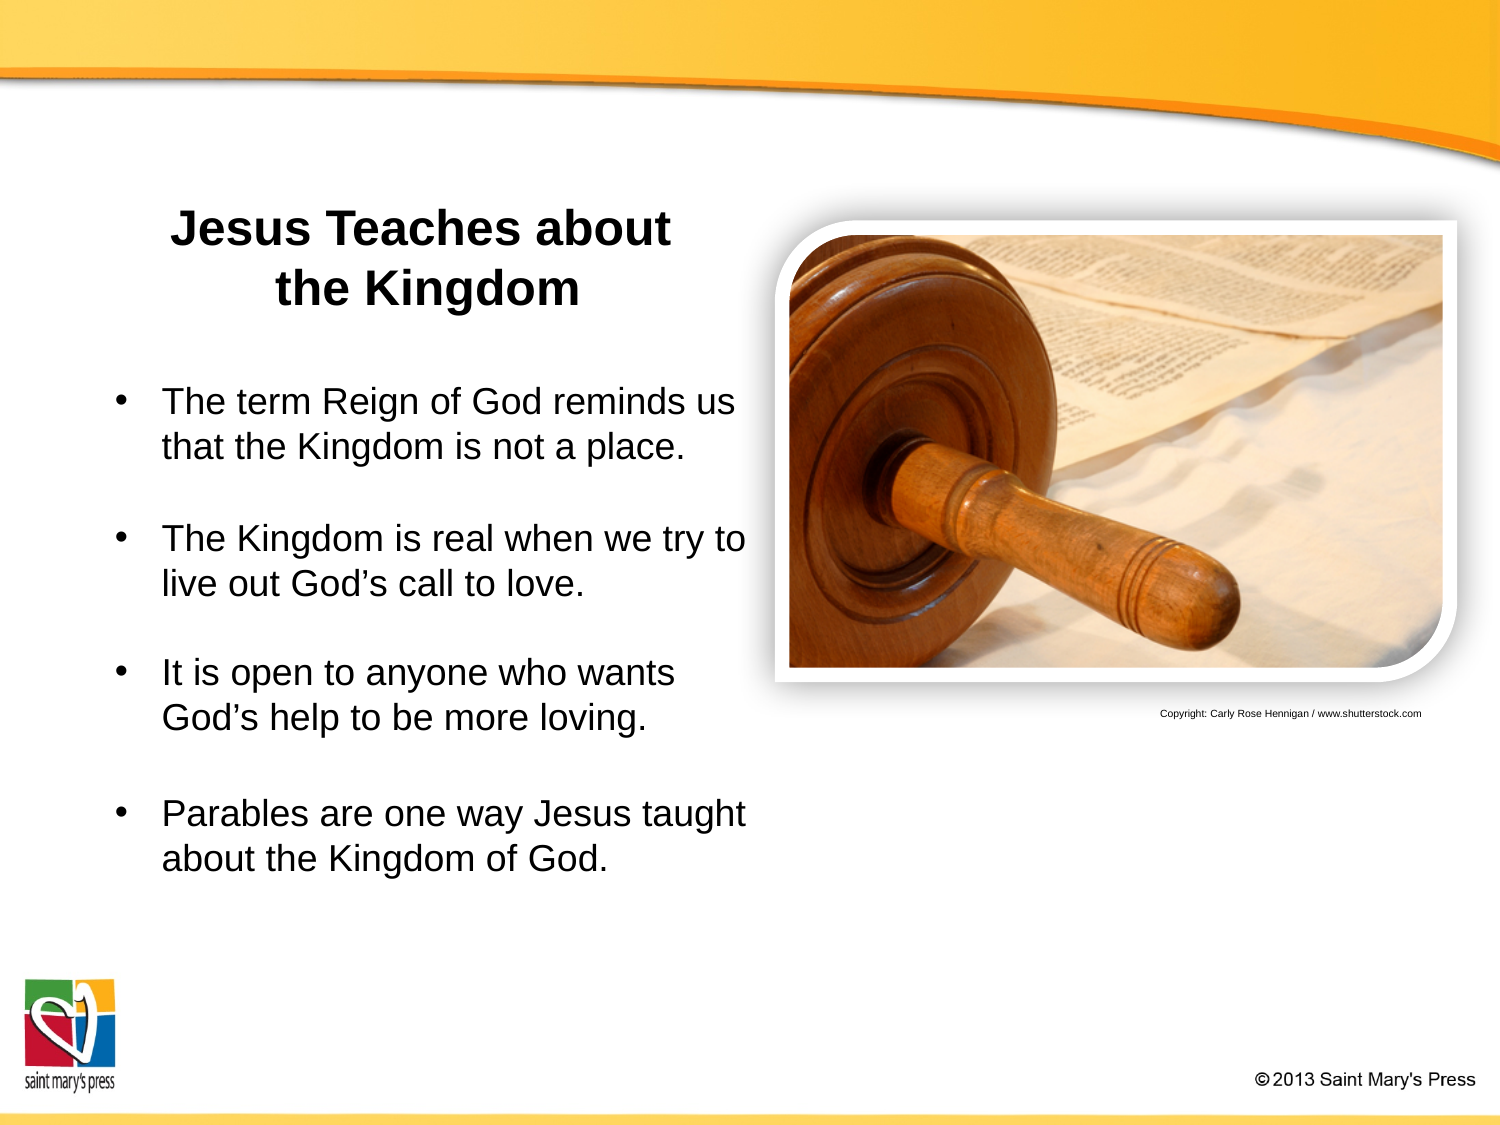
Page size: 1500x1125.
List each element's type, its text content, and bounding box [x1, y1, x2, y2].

text_box Copyright: Carly Rose Hennigan / www.shutterstock.com [999, 699, 1438, 728]
text_box Parables are one way Jesus taught about the Kingdom of God. [99, 781, 793, 887]
text_box The term Reign of God reminds us that the Kingdom is not a place. [99, 379, 748, 475]
text_box Jesus Teaches about the Kingdom [87, 187, 769, 379]
text_box It is open to anyone who wants God’s help to be more loving. [99, 640, 793, 746]
text_box The Kingdom is real when we try to live out God’s call to love. [99, 506, 776, 612]
picture [0, 0, 1500, 1125]
